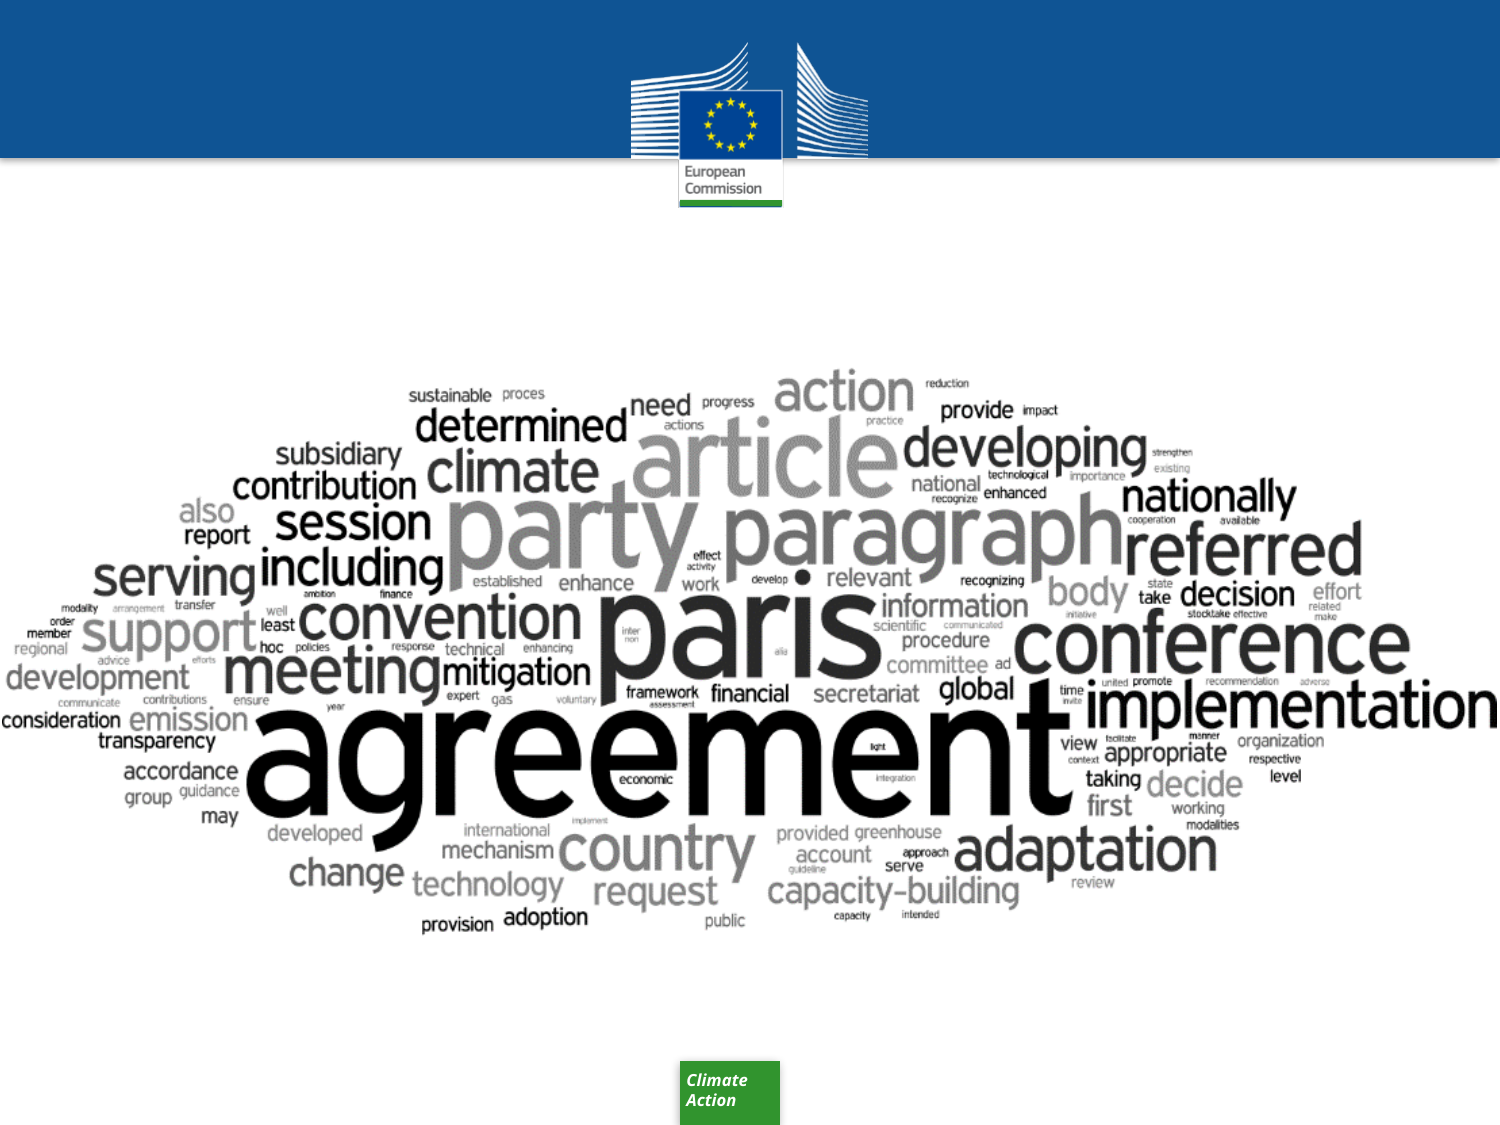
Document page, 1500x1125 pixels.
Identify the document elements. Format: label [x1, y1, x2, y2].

picture [2, 332, 1497, 945]
picture [631, 42, 868, 208]
